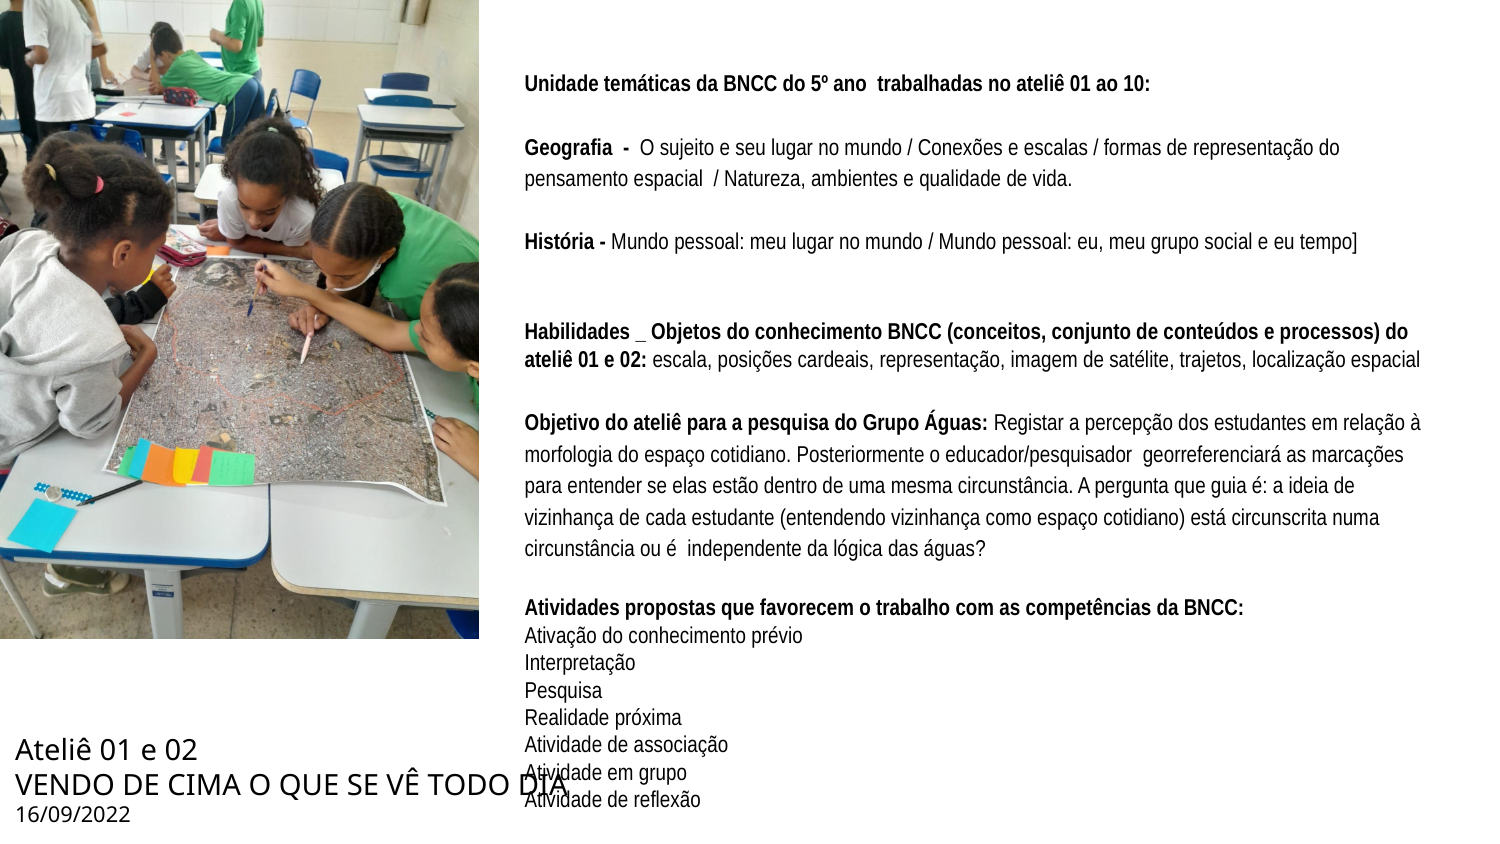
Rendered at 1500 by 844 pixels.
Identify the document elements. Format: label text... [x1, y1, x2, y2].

text_box Ateliê 01 e 02 VENDO DE CIMA O QUE SE VÊ TODO DIA 16/09/2022 [0, 716, 509, 843]
text_box Unidade temáticas da BNCC do 5º ano trabalhadas no ateliê 01 ao 10: Geografia - O sujeito e seu lugar no mundo / Conexões e escalas / formas de representação do pensamento espacial / Natureza, ambientes e qualidade de vida. História - Mundo pessoal: meu lugar no mundo / Mundo pessoal: eu, meu grupo social e eu tempo] Habilidades _ Objetos do conhecimento BNCC (conceitos, conjunto de conteúdos e processos) do ateliê 01 e 02: escala, posições cardeais, representação, imagem de satélite, trajetos, localização espacial Objetivo do ateliê para a pesquisa do Grupo Águas: Registar a percepção dos estudantes em relação à morfologia do espaço cotidiano. Posteriormente o educador/pesquisador georreferenciará as marcações para entender se elas estão dentro de uma mesma circunstância. A pergunta que guia é: a ideia de vizinhança de cada estudante (entendendo vizinhança como espaço cotidiano) está circunscrita numa circunstância ou é independente da lógica das águas? Atividades propostas que favorecem o trabalho com as competências da BNCC: Ativação do conhecimento prévio Interpretação Pesquisa Realidade próxima Atividade de associação Atividade em grupo Atividade de reflexão [509, 49, 1460, 844]
picture [0, 0, 479, 639]
